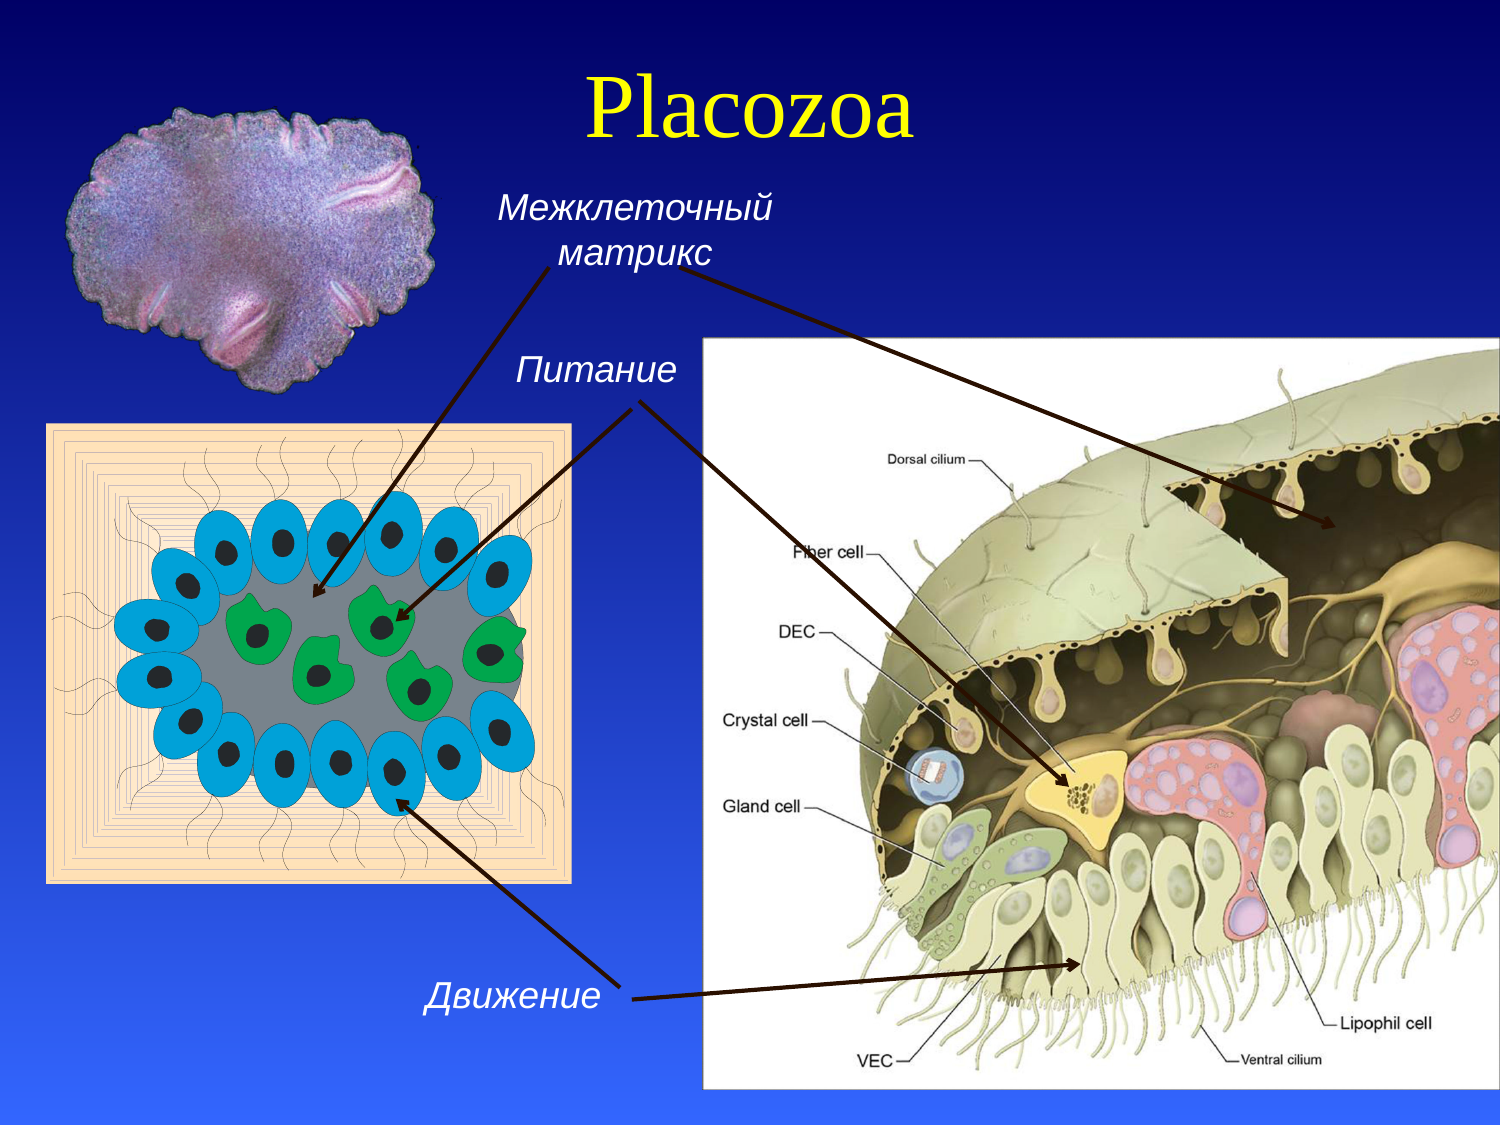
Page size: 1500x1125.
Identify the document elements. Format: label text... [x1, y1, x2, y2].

picture [30, 38, 477, 423]
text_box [638, 400, 1069, 787]
picture [702, 337, 1500, 1090]
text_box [312, 267, 550, 598]
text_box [679, 267, 1336, 528]
text_box Межклеточный матрикс [477, 175, 794, 281]
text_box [395, 408, 632, 622]
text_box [46, 423, 572, 885]
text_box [631, 964, 1081, 1000]
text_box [395, 798, 621, 988]
text_box Питание [550, 337, 679, 398]
text_box Движение [357, 964, 671, 1024]
title Placozoa [112, 7, 1388, 196]
